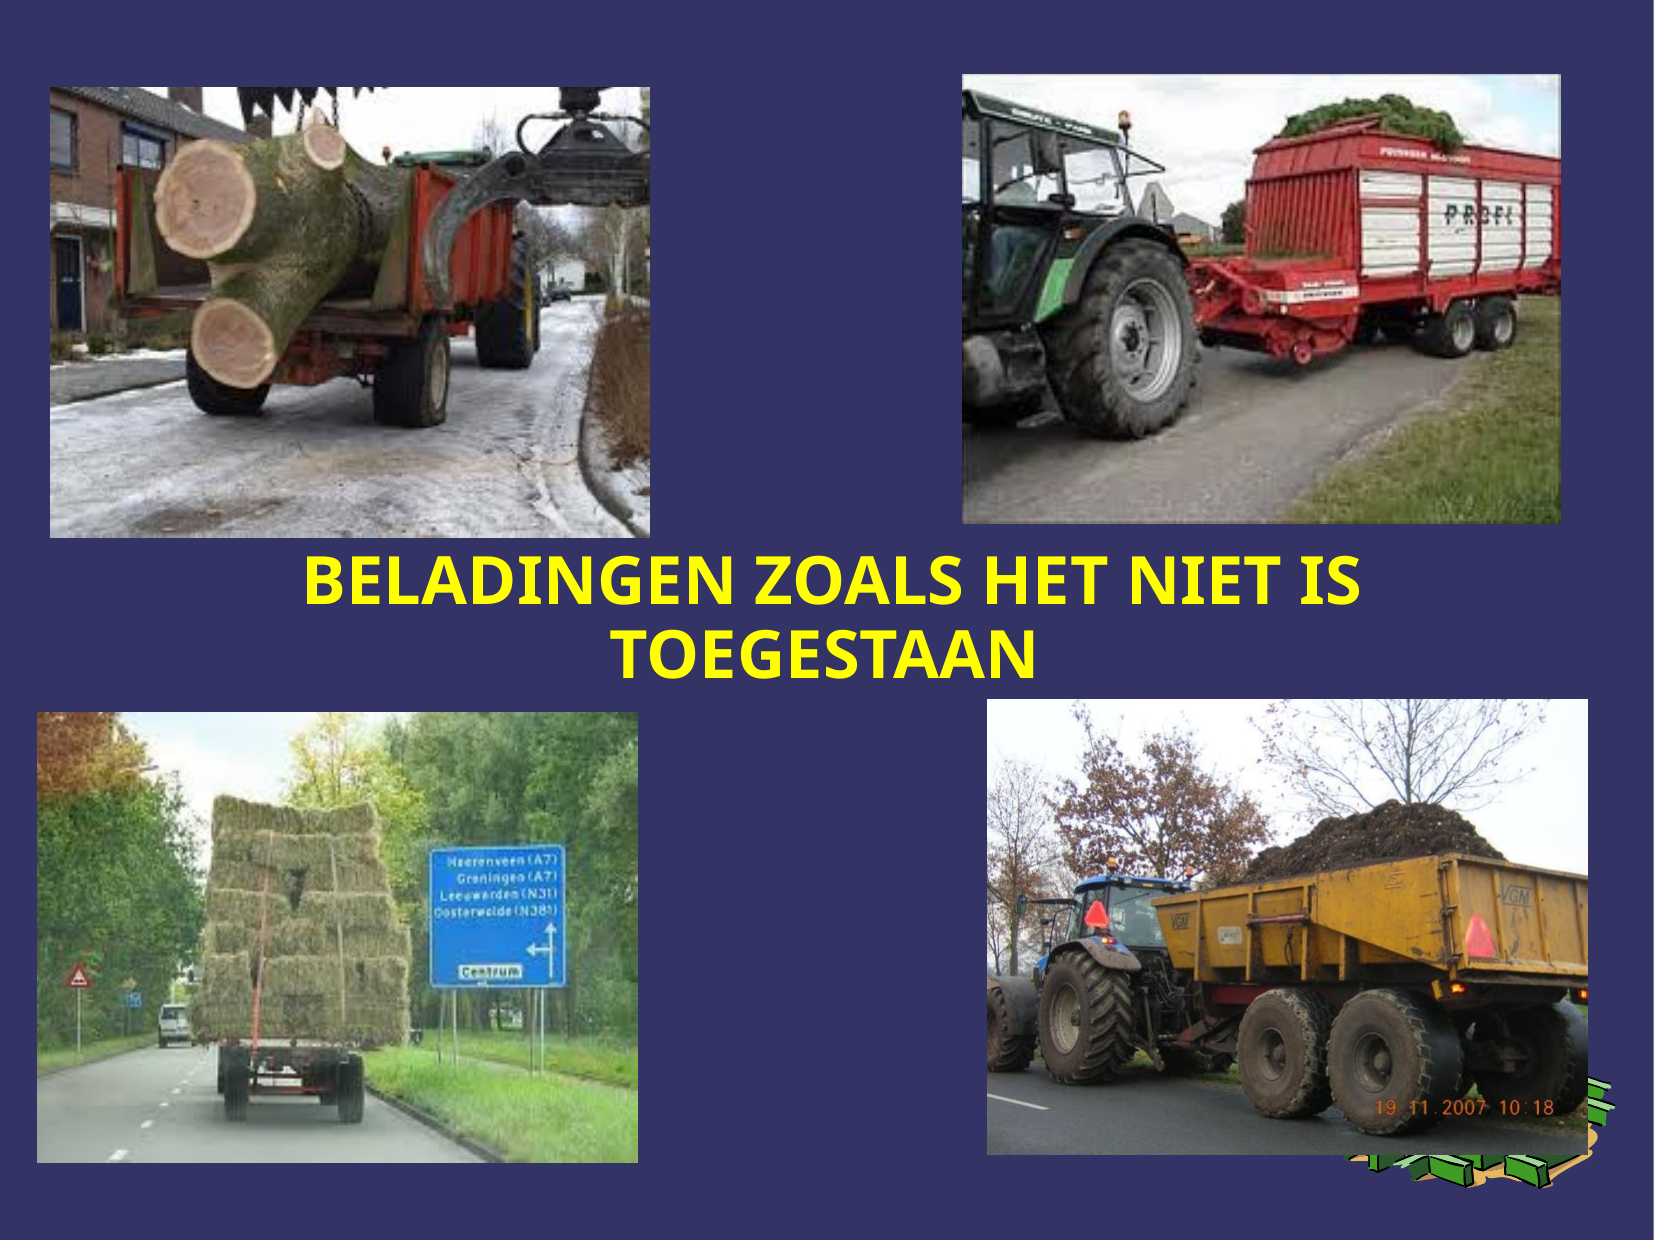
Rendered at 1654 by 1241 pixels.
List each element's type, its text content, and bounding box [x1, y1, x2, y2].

text_box BELADINGEN ZOALS HET NIET IS TOEGESTAAN [99, 537, 1550, 701]
picture [49, 87, 651, 538]
picture [987, 699, 1588, 1156]
picture [962, 74, 1561, 524]
picture [37, 712, 638, 1163]
